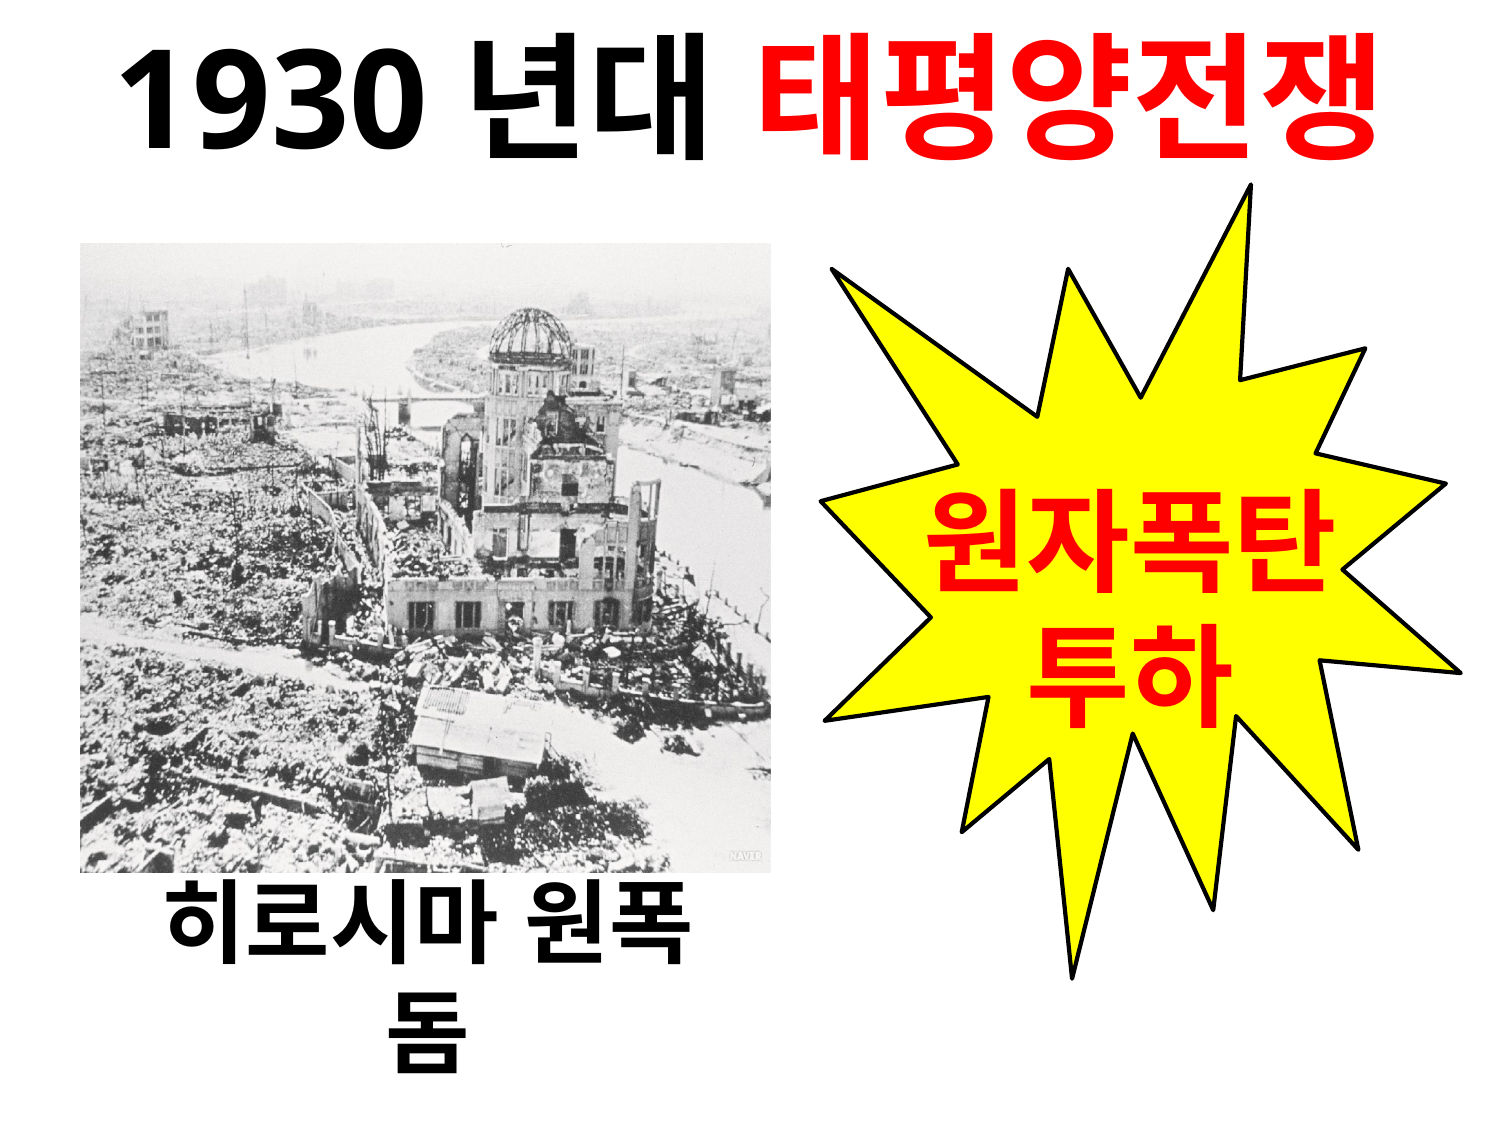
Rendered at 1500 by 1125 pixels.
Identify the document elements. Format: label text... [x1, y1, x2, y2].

title 1930년대 태평양전쟁 [0, 0, 1500, 188]
picture [80, 243, 771, 873]
text_box 히로시마 원폭 돔 [94, 918, 761, 1032]
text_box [820, 184, 1461, 979]
